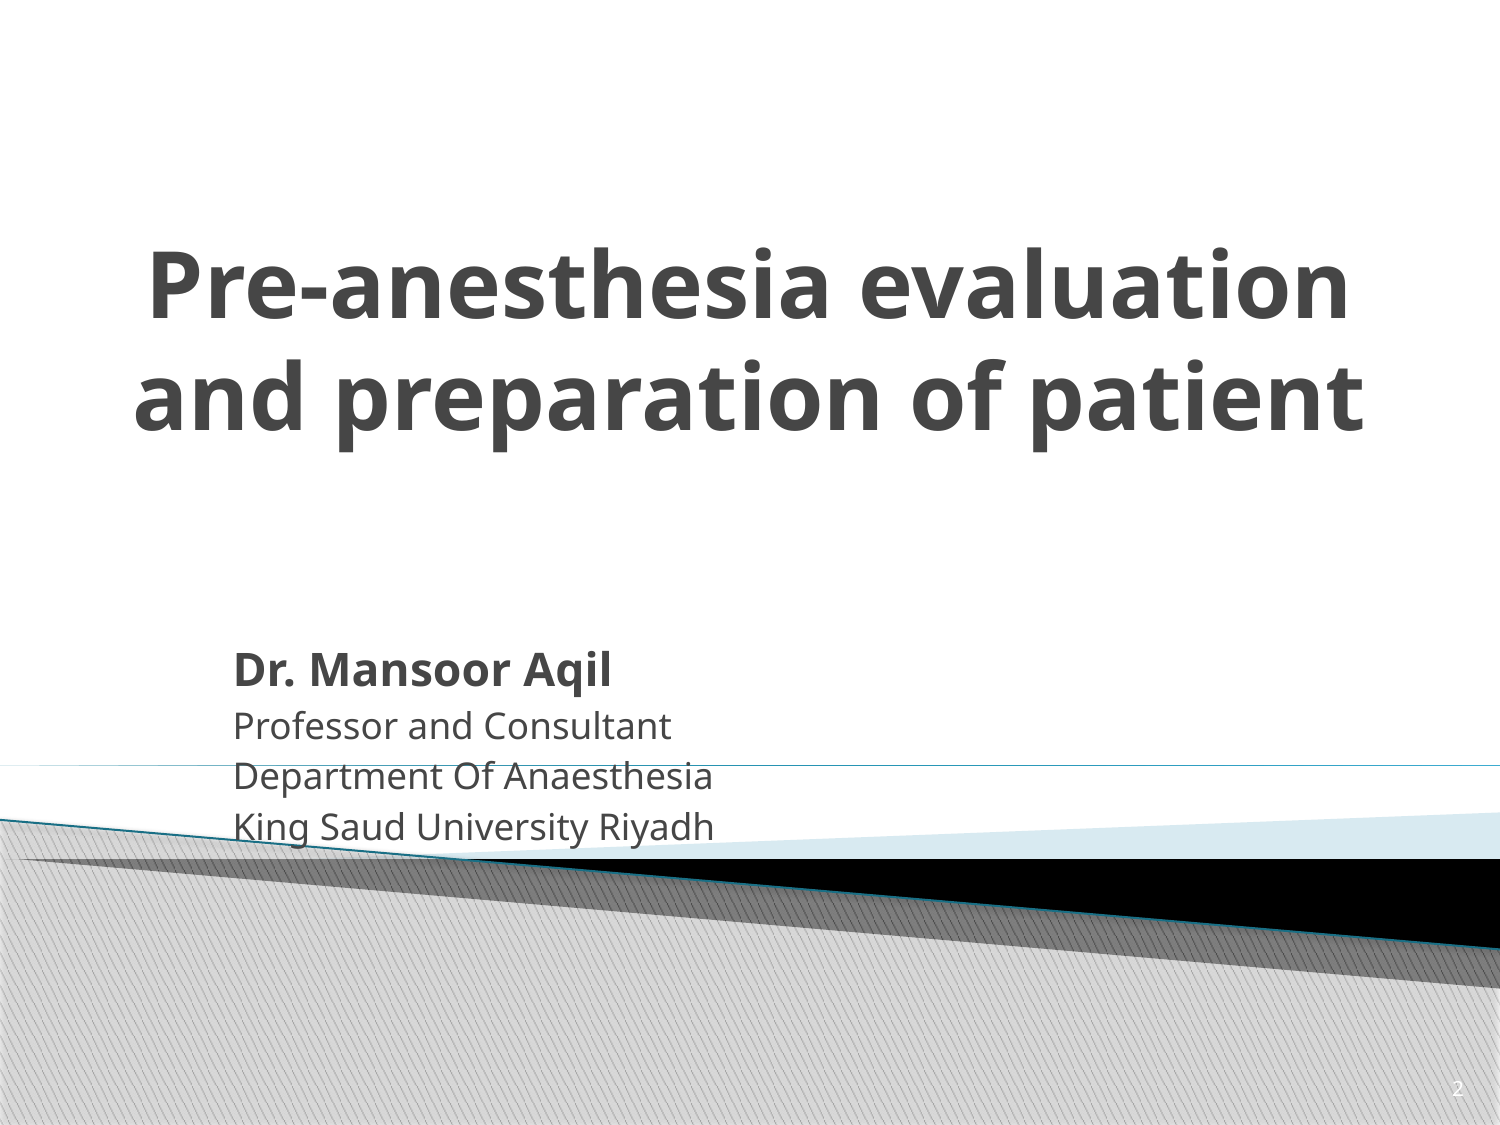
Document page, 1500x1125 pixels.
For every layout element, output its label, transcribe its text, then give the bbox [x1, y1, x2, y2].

slide_number 2 [1418, 1051, 1479, 1112]
picture [5, 859, 1500, 989]
title Pre-anesthesia evaluation and preparation of patient [112, 113, 1388, 457]
subtitle Dr. Mansoor Aqil Professor and Consultant Department Of Anaesthesia King Saud University Riyadh [225, 633, 1275, 858]
